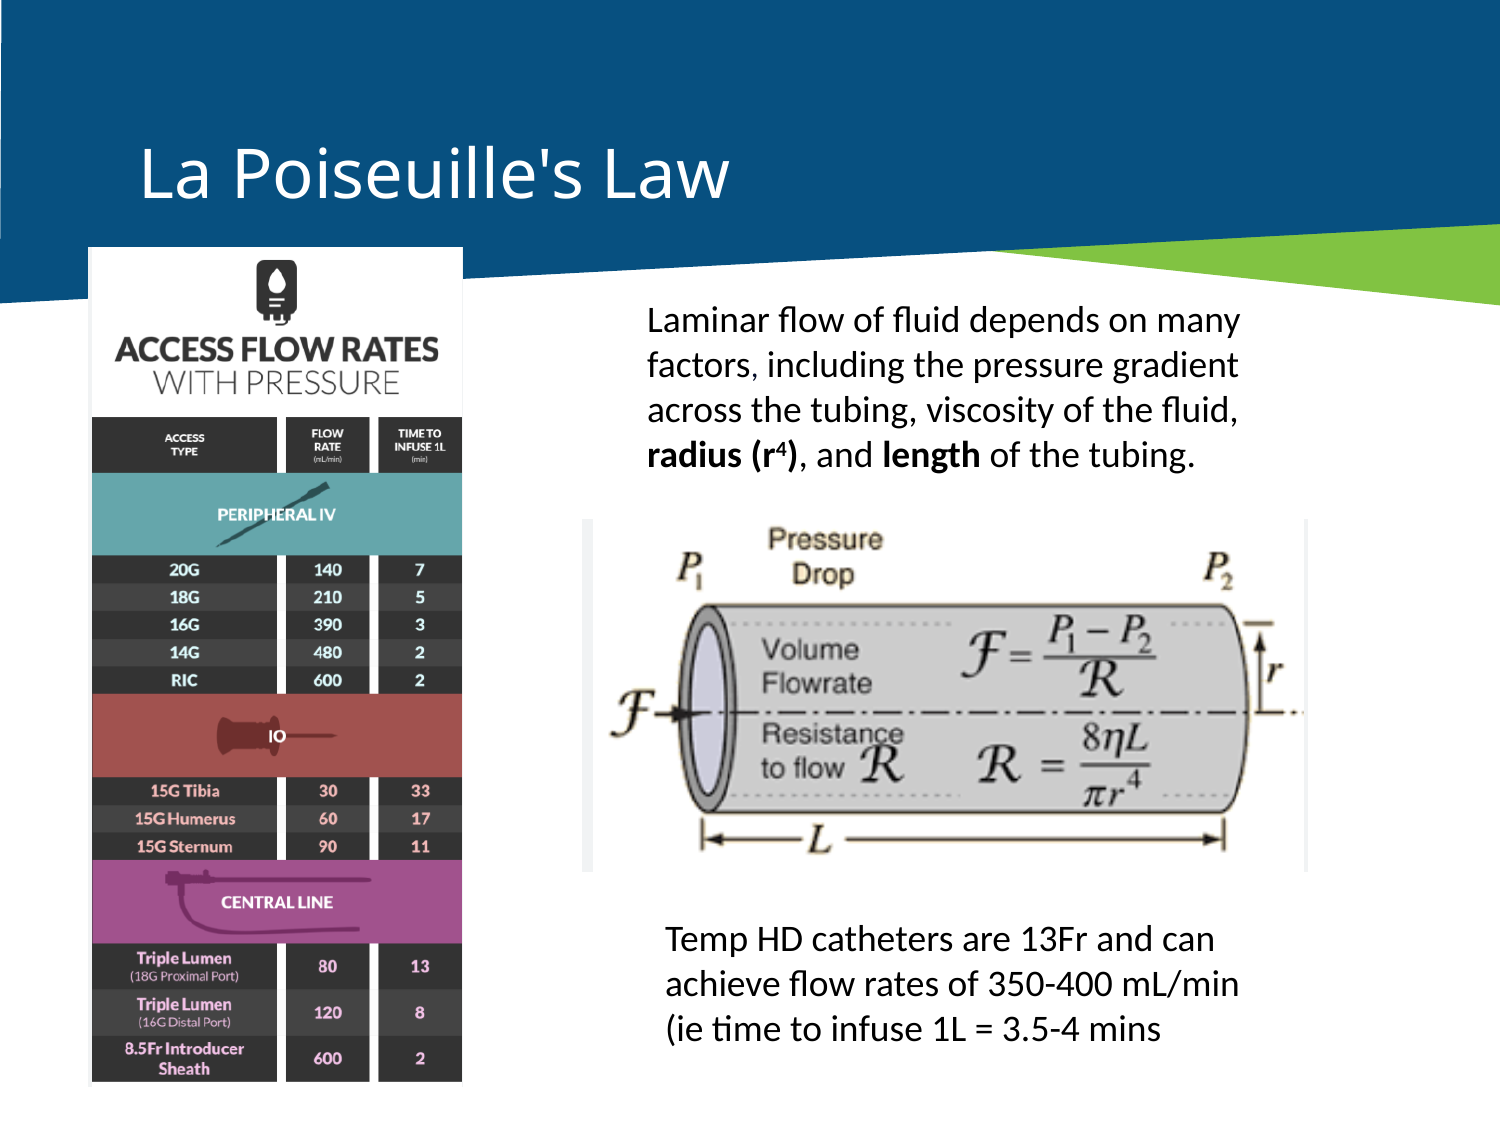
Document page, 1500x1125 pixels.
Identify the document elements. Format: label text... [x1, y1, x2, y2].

title La Poiseuille's Law [138, 81, 1433, 214]
text_box Laminar flow of fluid depends on many factors, including the pressure gradient across the tubing, viscosity of the fluid, radius (r4), and length of the tubing. [632, 287, 1268, 483]
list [88, 247, 463, 1087]
text_box Temp HD catheters are 13Fr and can achieve flow rates of 350-400 mL/min (ie time to infuse 1L = 3.5-4 mins [650, 906, 1286, 1057]
picture [582, 519, 1308, 872]
